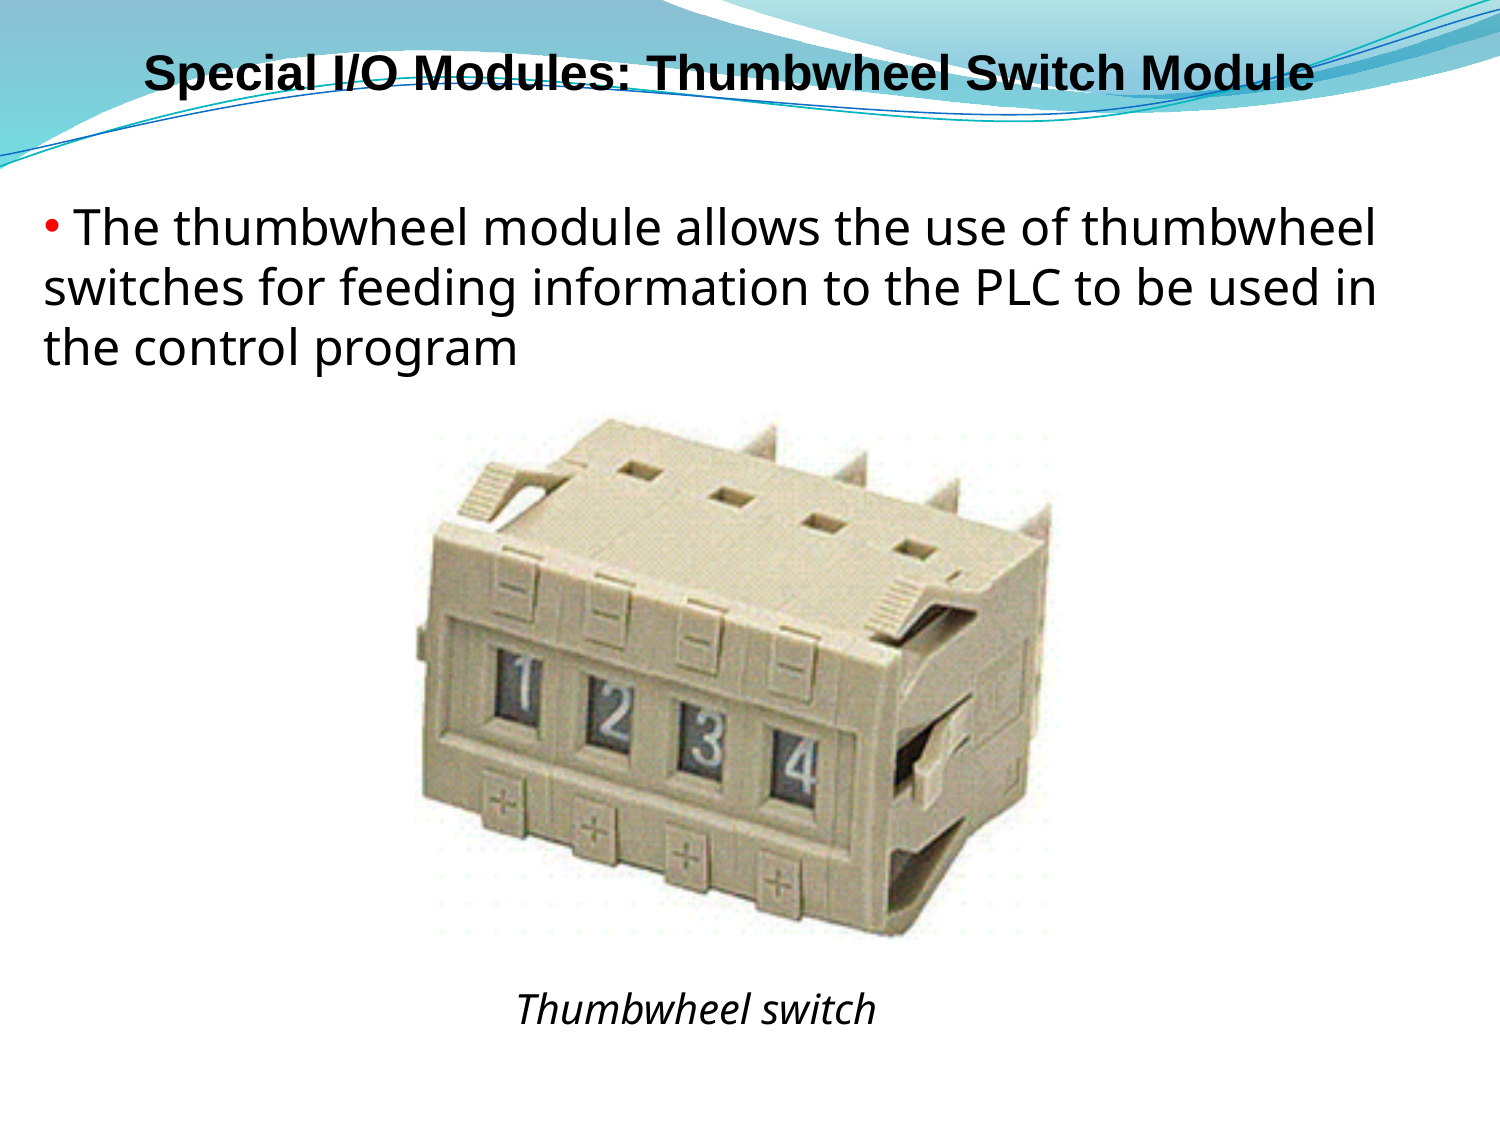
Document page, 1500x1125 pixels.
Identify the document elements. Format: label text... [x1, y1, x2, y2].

text_box Thumbwheel switch [500, 975, 900, 1040]
picture [414, 412, 1063, 943]
text_box The thumbwheel module allows the use of thumbwheel switches for feeding information to the PLC to be used in the control program [43, 187, 1463, 1025]
title Special I/O Modules: Thumbwheel Switch Module [87, 12, 1376, 101]
